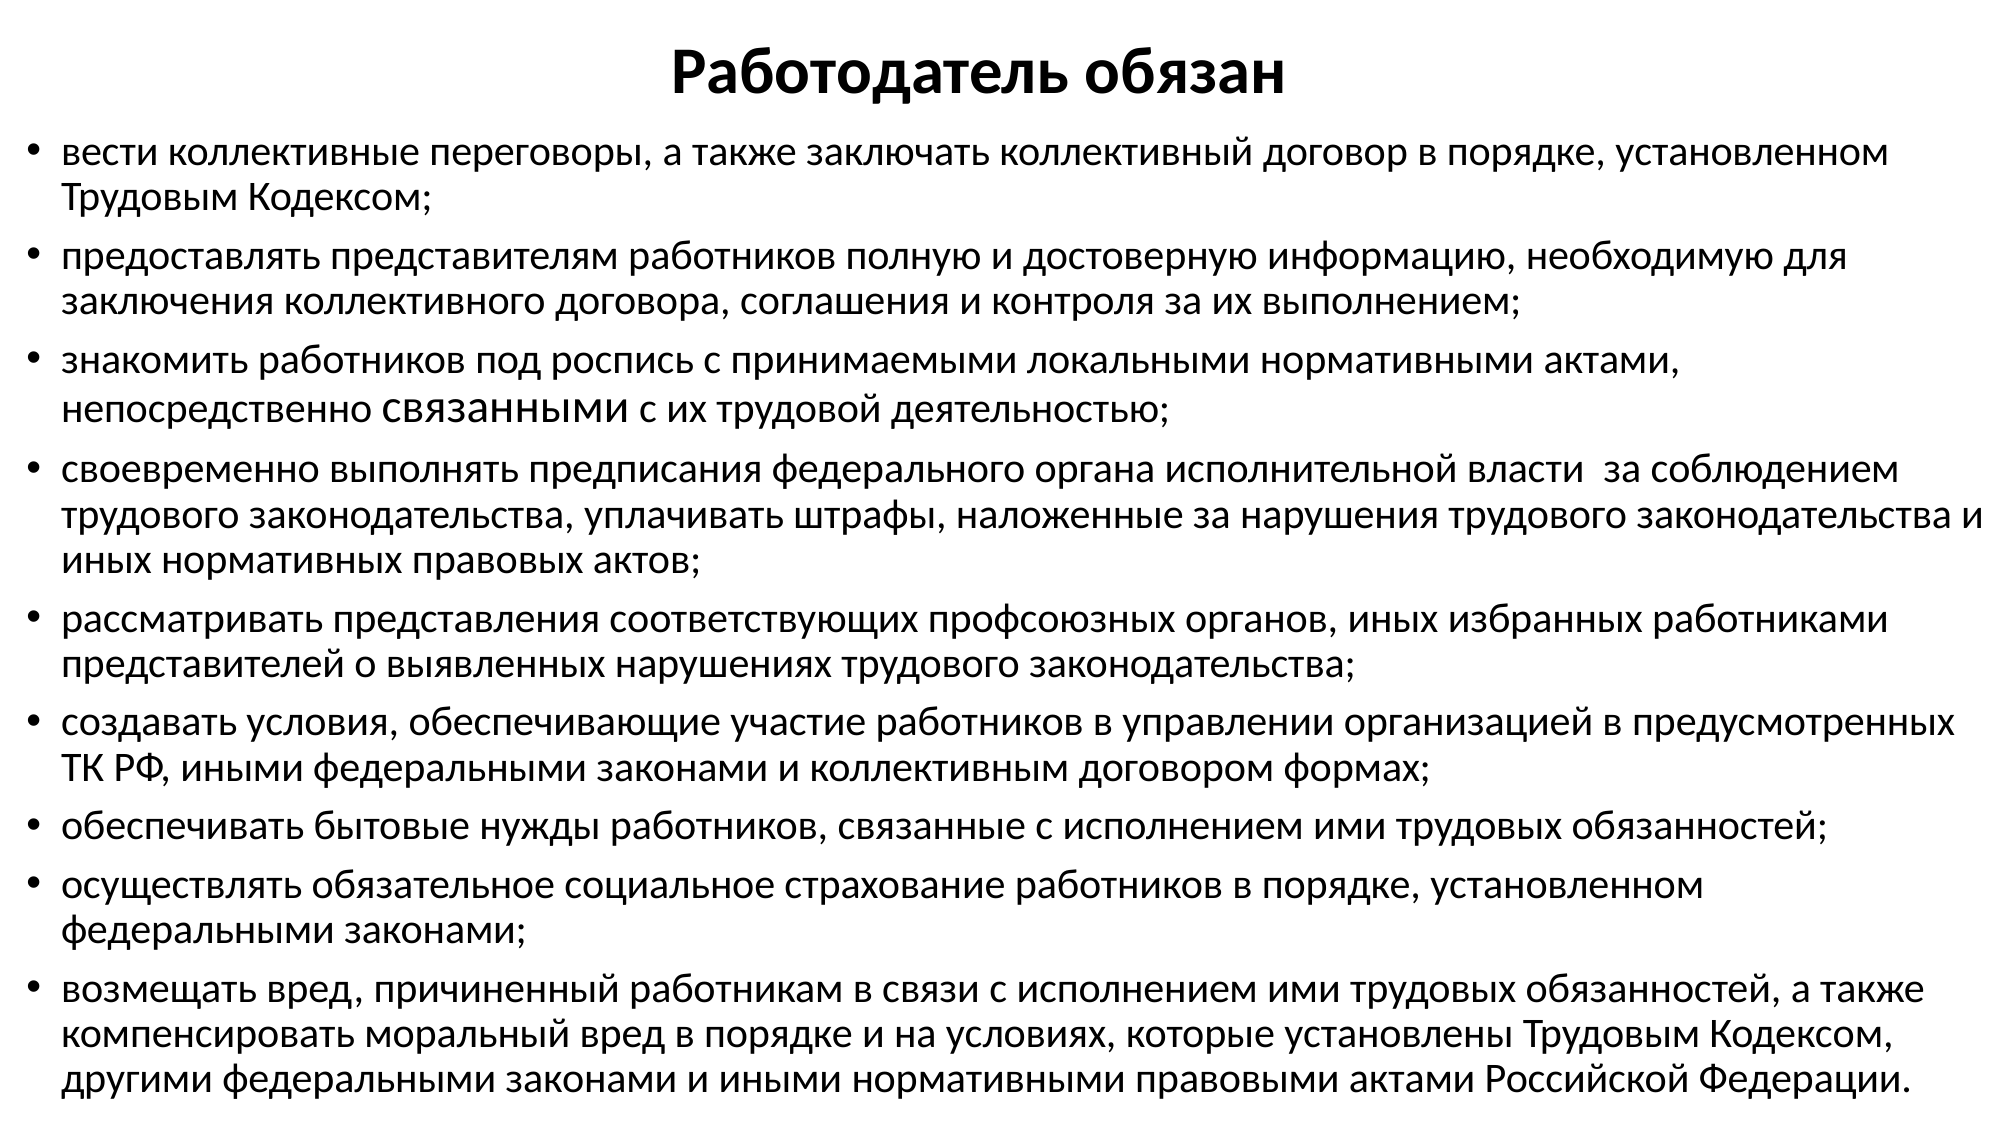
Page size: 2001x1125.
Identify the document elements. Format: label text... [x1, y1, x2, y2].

title Работодатель обязан [111, 21, 1863, 121]
list вести коллективные переговоры, а также заключать коллективный договор в порядке, установленном Трудовым Кодексом; предоставлять представителям работников полную и достоверную информацию, необходимую для заключения коллективного договора, соглашения и контроля за их выполнением; знакомить работников под роспись с принимаемыми локальными нормативными актами, непосредственно связанными с их трудовой деятельностью; своевременно выполнять предписания федерального органа исполнительной власти за соблюдением трудового законодательства, уплачивать штрафы, наложенные за нарушения трудового законодательства и иных нормативных правовых актов; рассматривать представления соответствующих профсоюзных органов, иных избранных работниками представителей о выявленных нарушениях трудового законодательства; создавать условия, обеспечивающие участие работников в управлении организацией в предусмотренных ТК РФ, иными федеральными законами и коллективным договором формах; обеспечивать бытовые нужды работников, связанные с исполнением ими трудовых обязанностей; осуществлять обязательное социальное страхование работников в порядке, установленном федеральными законами; возмещать вред, причиненный работникам в связи с исполнением ими трудовых обязанностей, а также компенсировать моральный вред в порядке и на условиях, которые установлены Трудовым Кодексом, другими федеральными законами и иными нормативными правовыми актами Российской Федерации. [11, 121, 2000, 1125]
